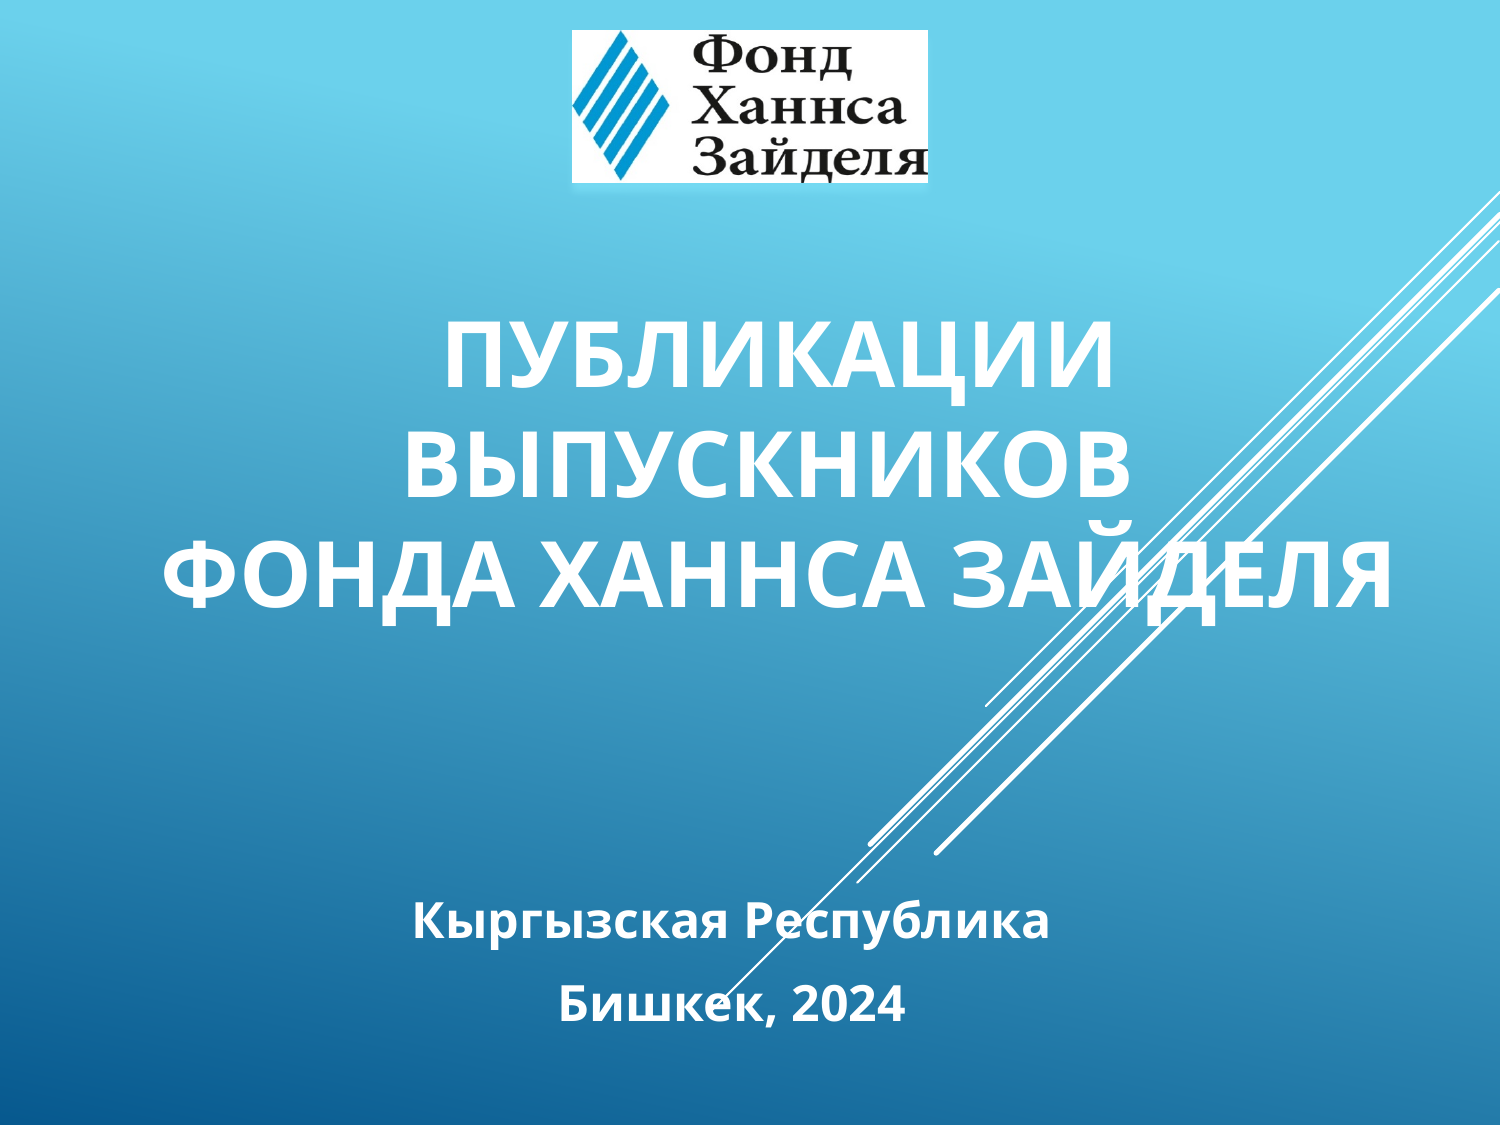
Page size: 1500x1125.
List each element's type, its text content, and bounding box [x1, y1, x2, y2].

title Публикации выпускников Фонда Ханнса Зайделя [100, 349, 1459, 634]
subtitle Кыргызская Республика Бишкек, 2024 [206, 881, 1257, 1059]
picture [572, 30, 928, 183]
